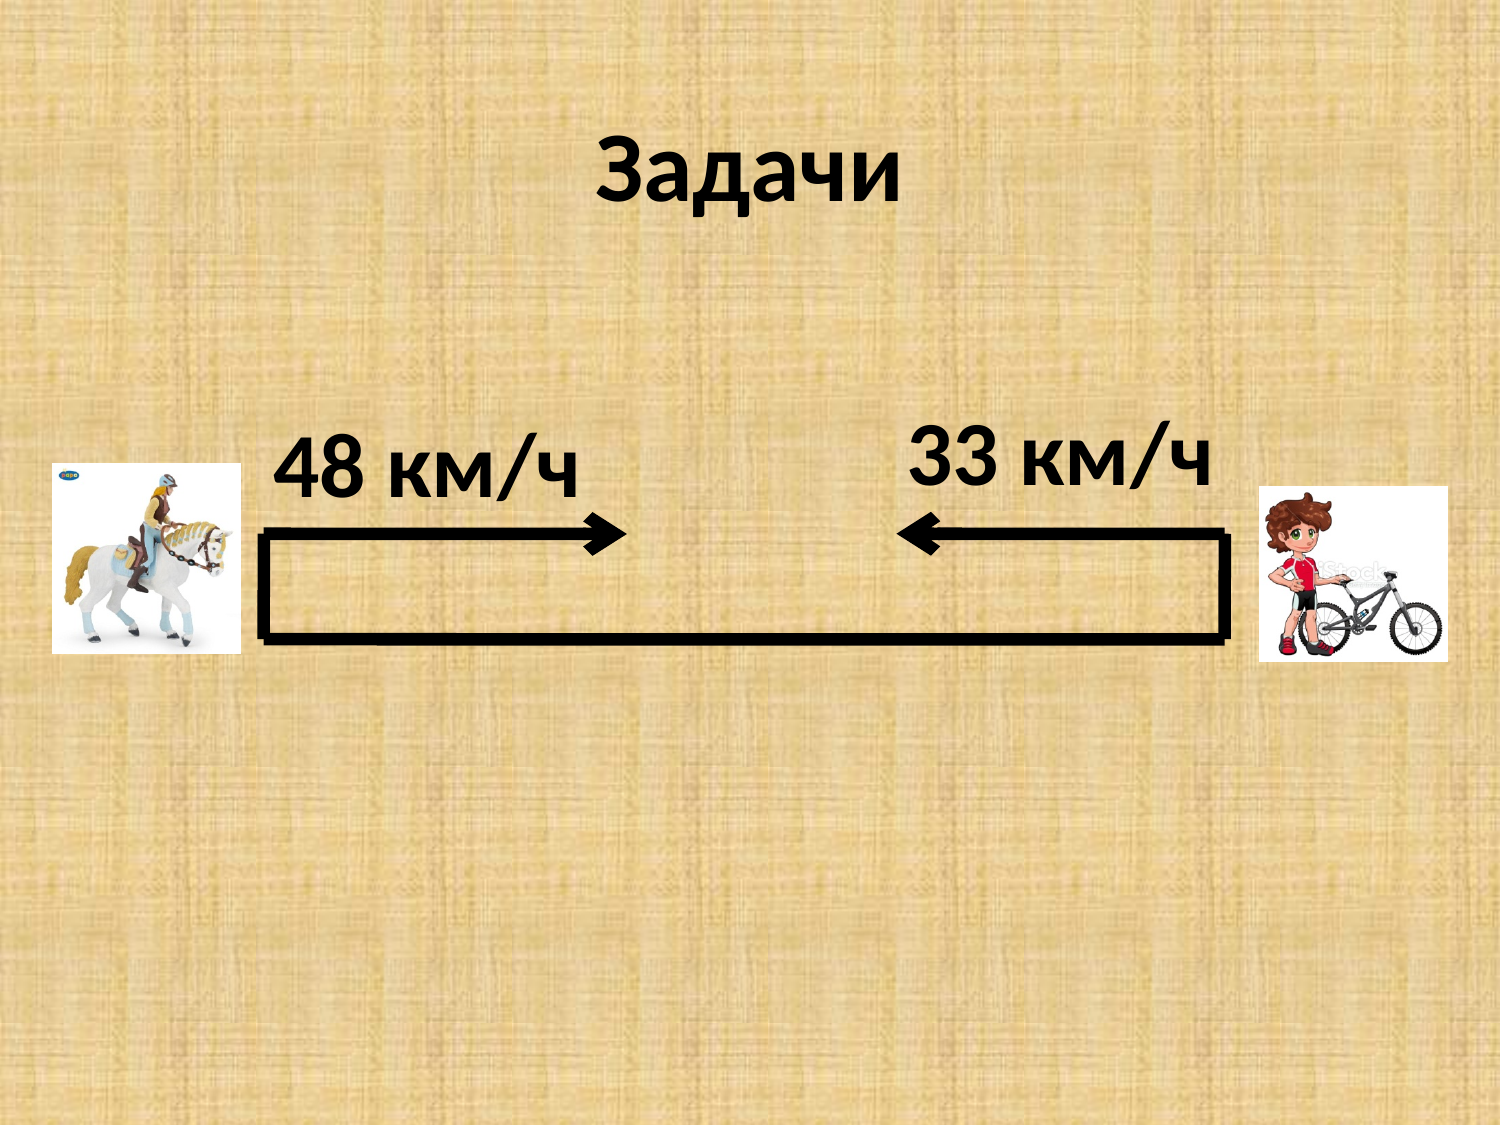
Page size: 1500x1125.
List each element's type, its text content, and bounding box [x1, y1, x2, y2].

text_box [52, 463, 1448, 662]
text_box 33 км/ч [878, 386, 1243, 461]
text_box 48 км/ч [246, 398, 610, 461]
text_box Задачи [527, 93, 973, 229]
picture [0, 0, 1500, 1125]
